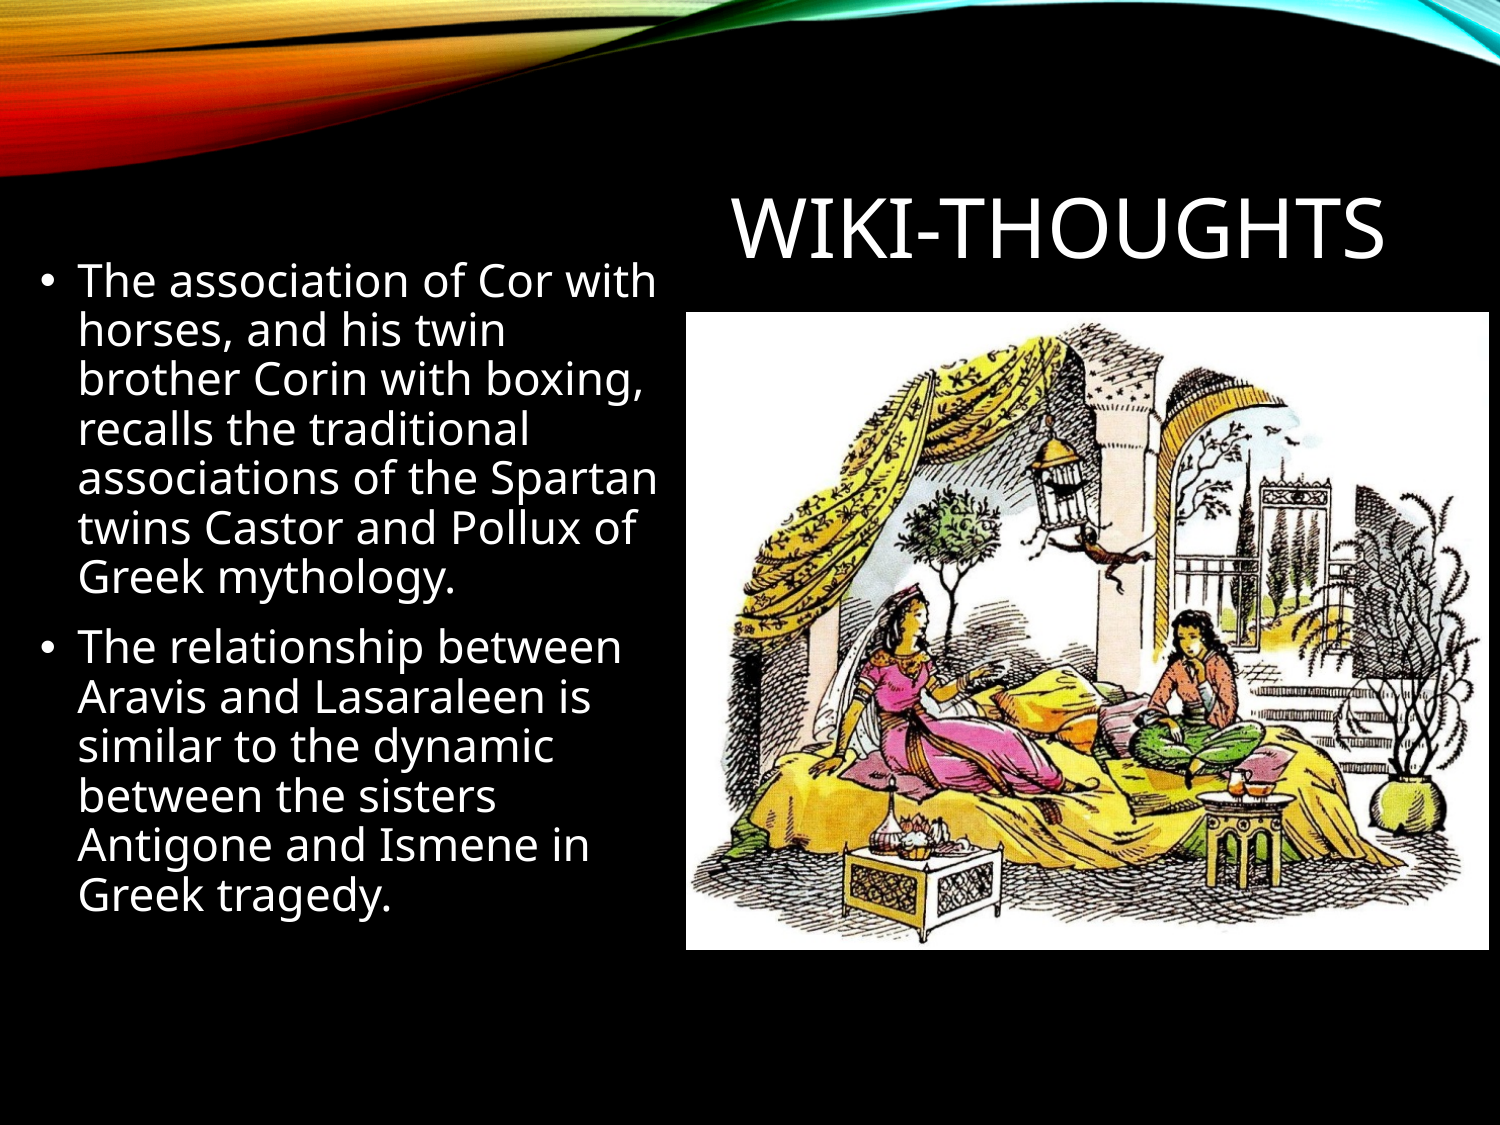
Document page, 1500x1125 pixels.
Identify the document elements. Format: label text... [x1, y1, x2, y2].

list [686, 312, 1489, 951]
title Wiki-thoughts [356, 125, 1403, 338]
list The association of Cor with horses, and his twin brother Corin with boxing, recalls the traditional associations of the Spartan twins Castor and Pollux of Greek mythology. The relationship between Aravis and Lasaraleen is similar to the dynamic between the sisters Antigone and Ismene in Greek tragedy. [24, 249, 675, 1075]
picture [0, 0, 1500, 178]
